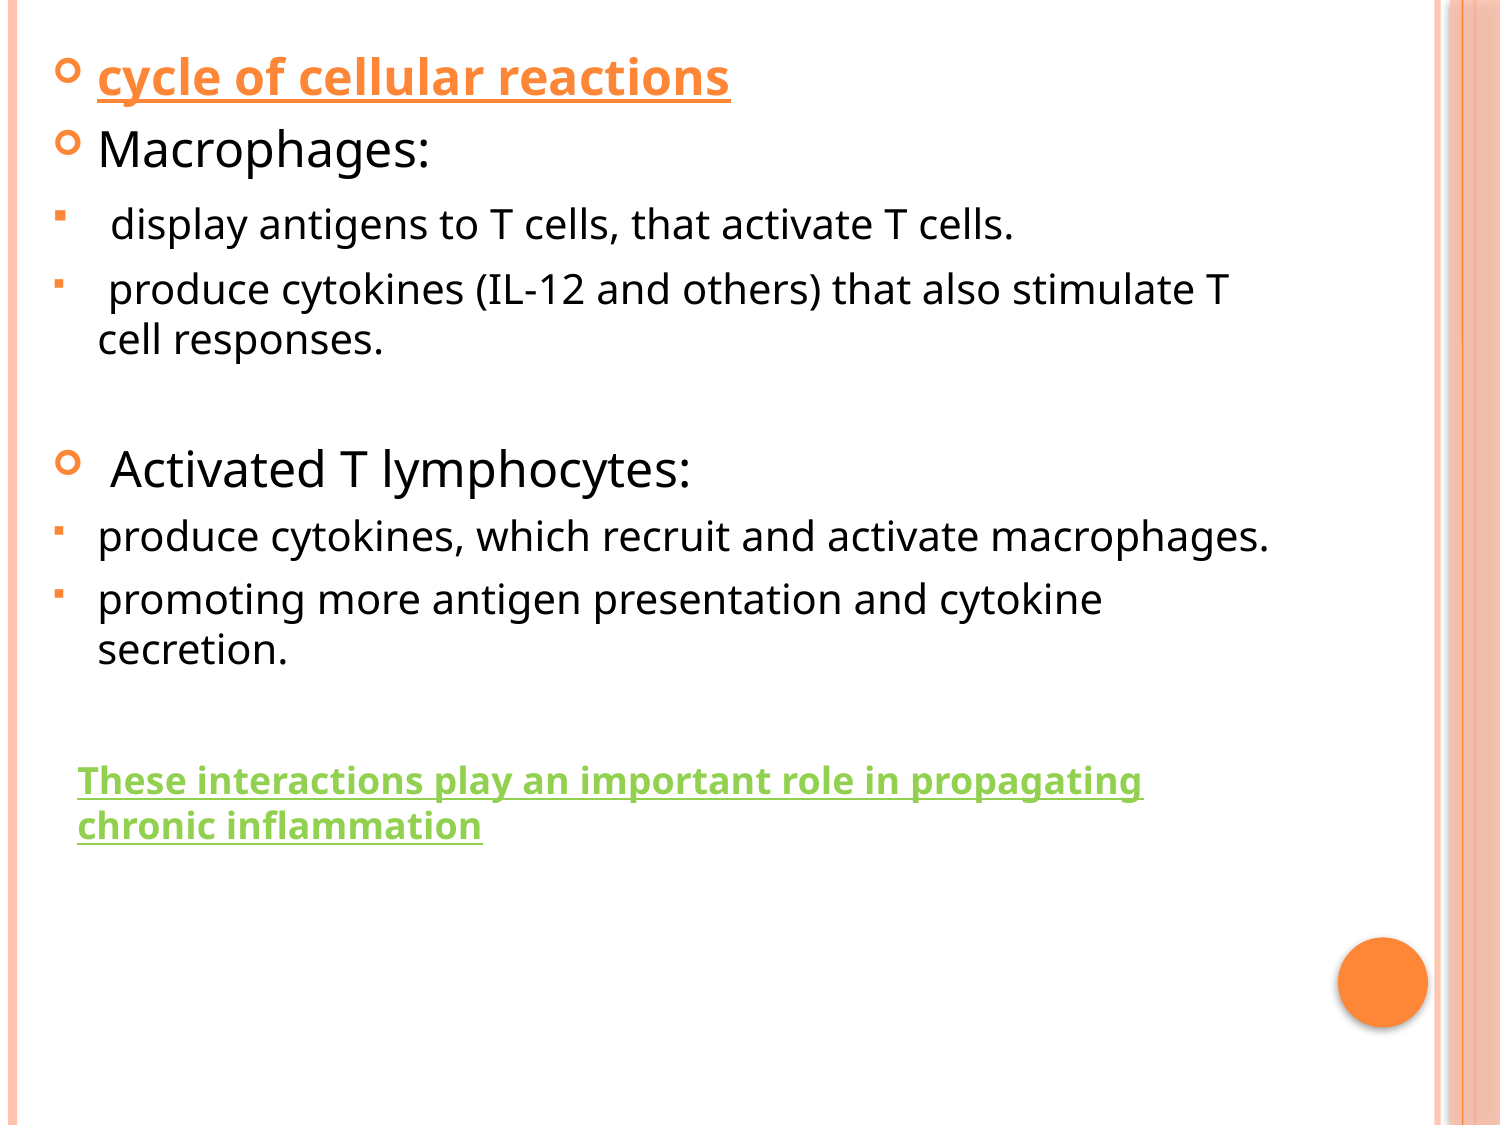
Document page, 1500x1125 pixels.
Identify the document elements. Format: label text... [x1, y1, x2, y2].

list cycle of cellular reactions Macrophages: display antigens to T cells, that activate T cells. produce cytokines (IL-12 and others) that also stimulate T cell responses. Activated T lymphocytes: produce cytokines, which recruit and activate macrophages. promoting more antigen presentation and cytokine secretion. [37, 37, 1300, 1062]
text_box These interactions play an important role in propagating chronic inflammation [62, 749, 1238, 855]
